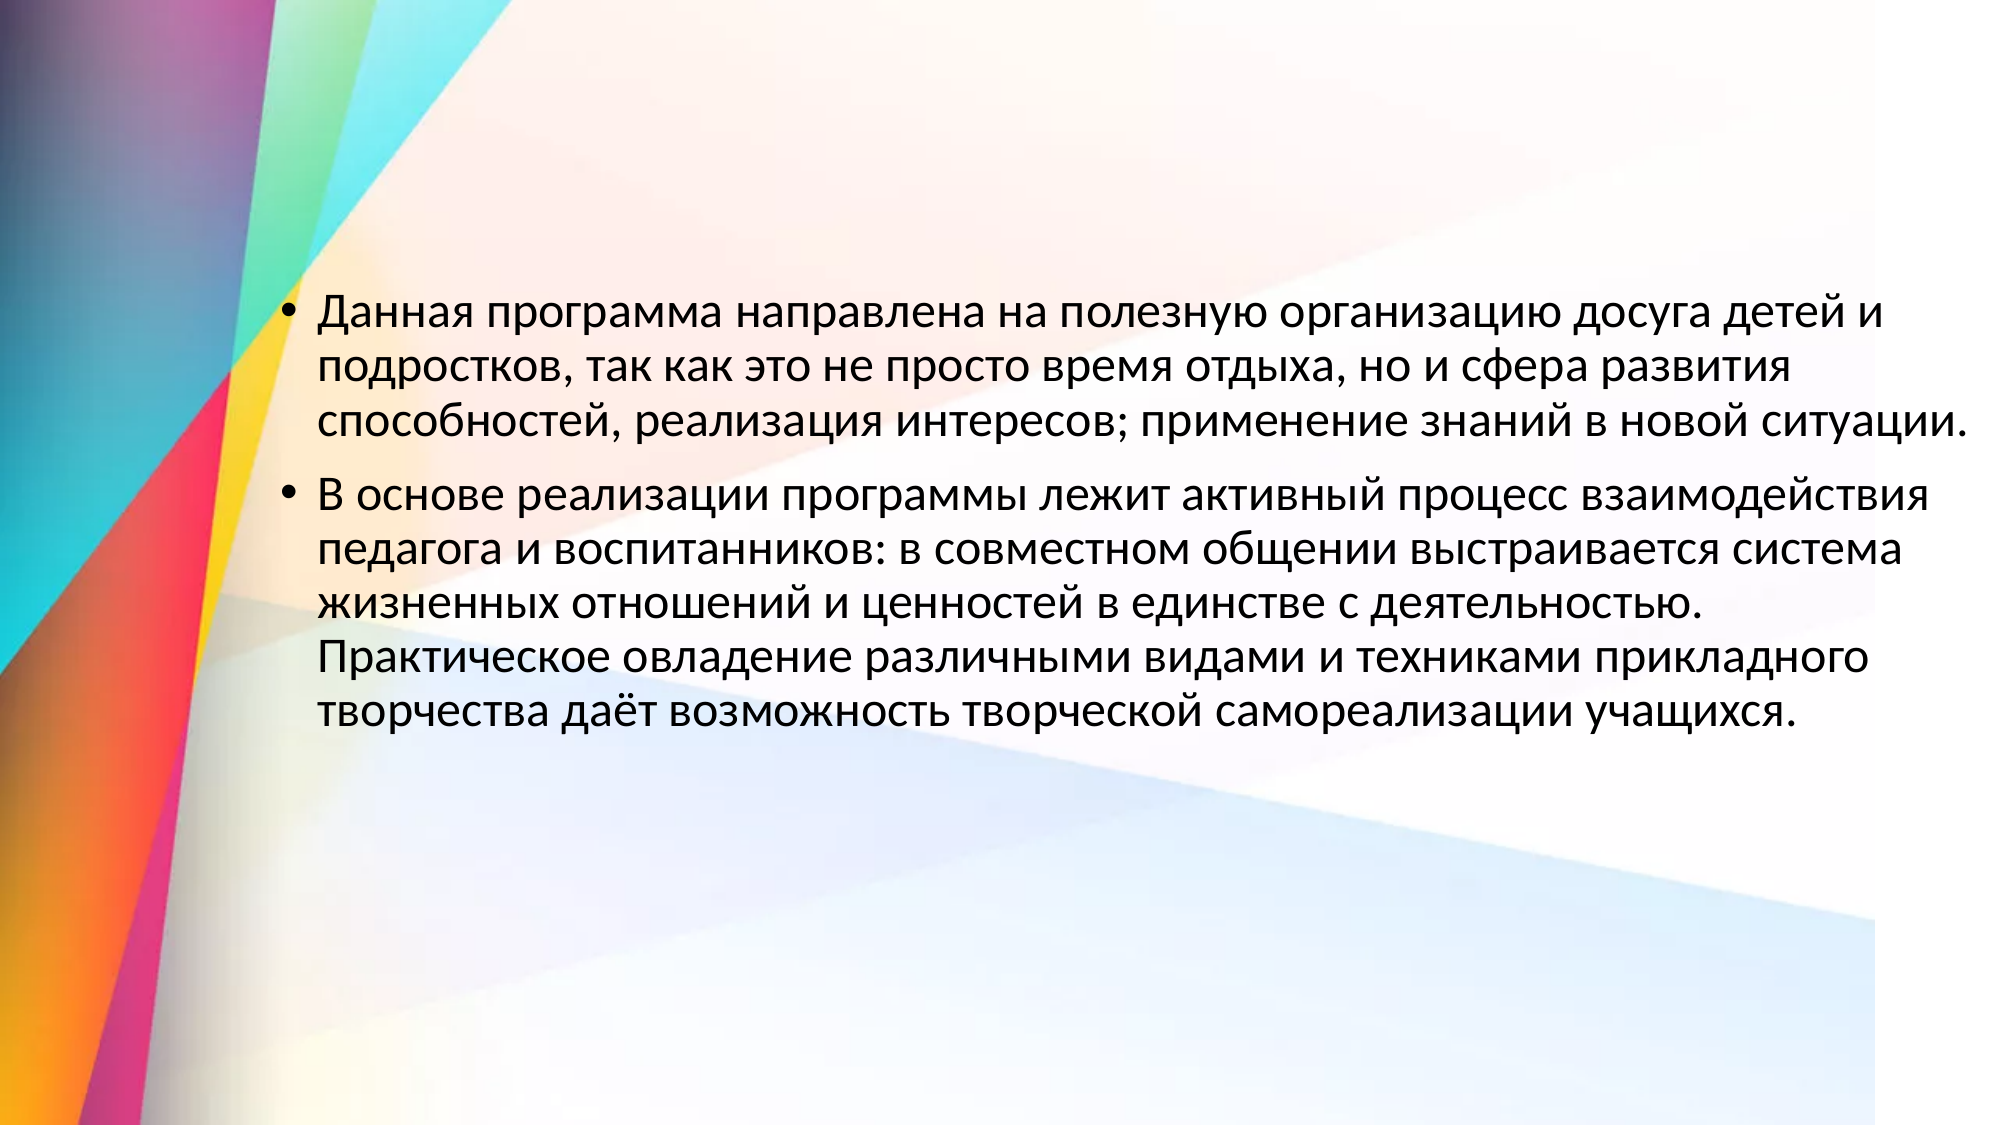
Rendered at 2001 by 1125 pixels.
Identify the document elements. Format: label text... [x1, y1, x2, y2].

list Данная программа направлена на полезную организацию досуга детей и подростков, так как это не просто время отдыха, но и сфера развития способностей, реализация интересов; применение знаний в новой ситуации. В основе реализации программы лежит активный процесс взаимодействия педагога и воспитанников: в совместном общении выстраивается система жизненных отношений и ценностей в единстве с деятельностью. Практическое овладение различными видами и техниками прикладного творчества даёт возможность творческой самореализации учащихся. [1875, 277, 1991, 992]
picture [0, 0, 1875, 1125]
